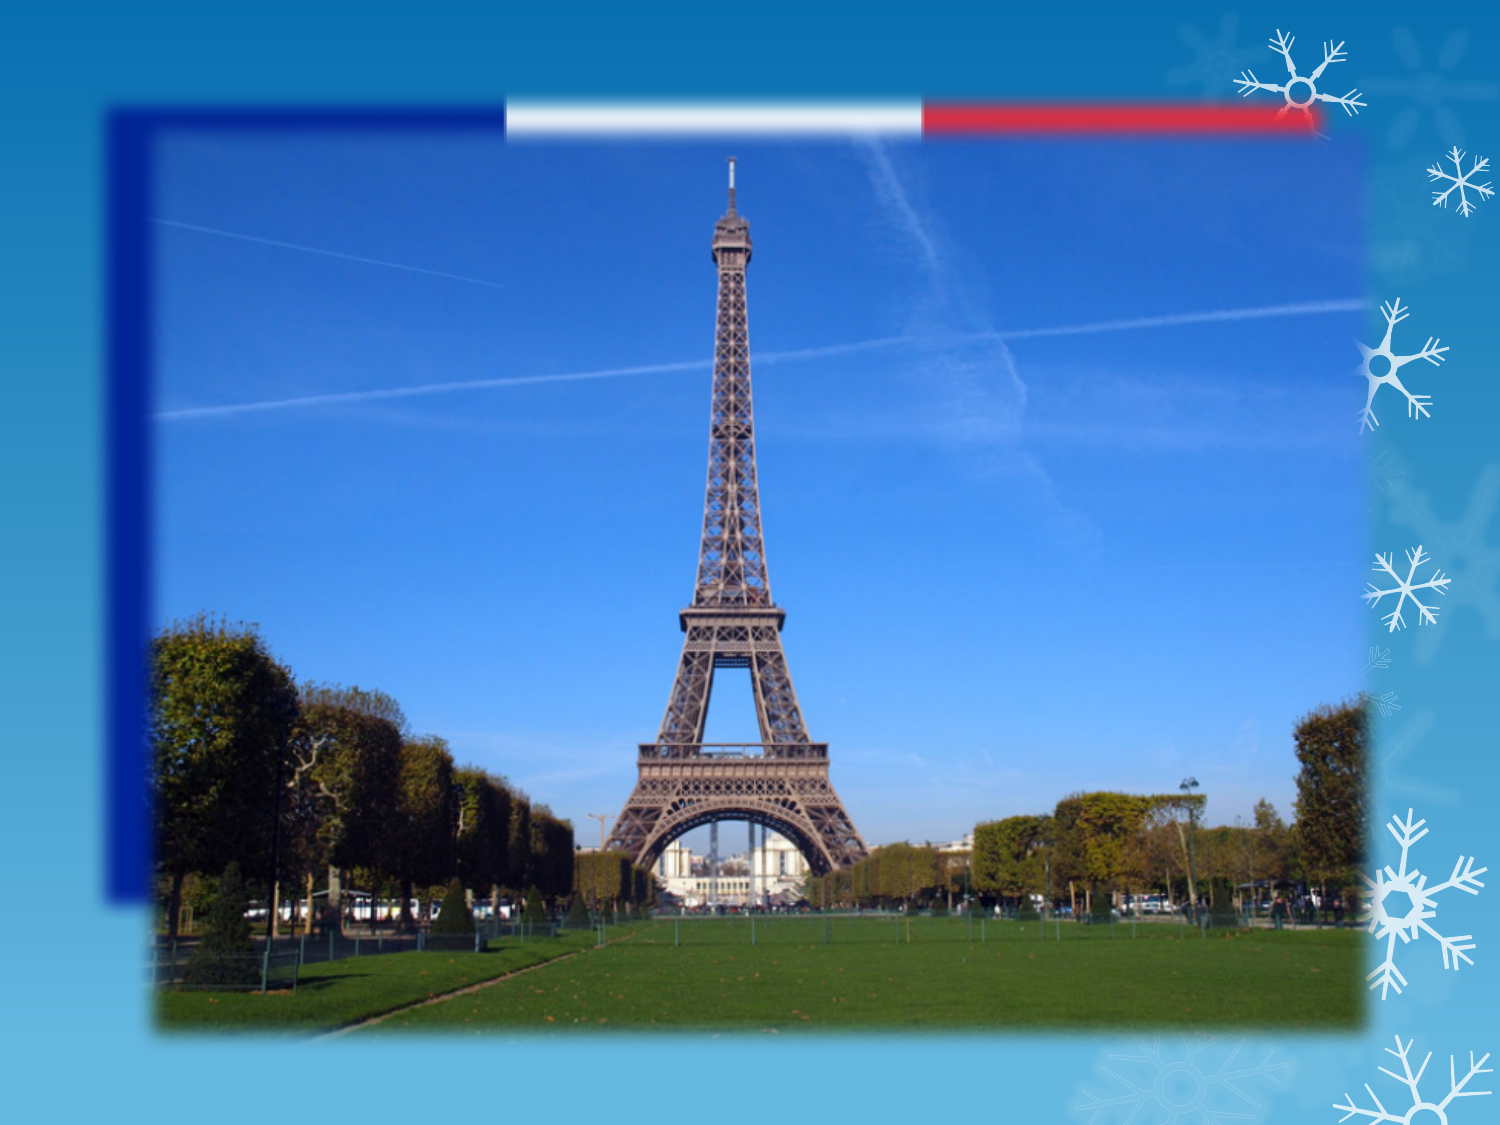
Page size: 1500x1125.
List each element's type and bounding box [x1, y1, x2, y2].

picture [87, 89, 1387, 1052]
